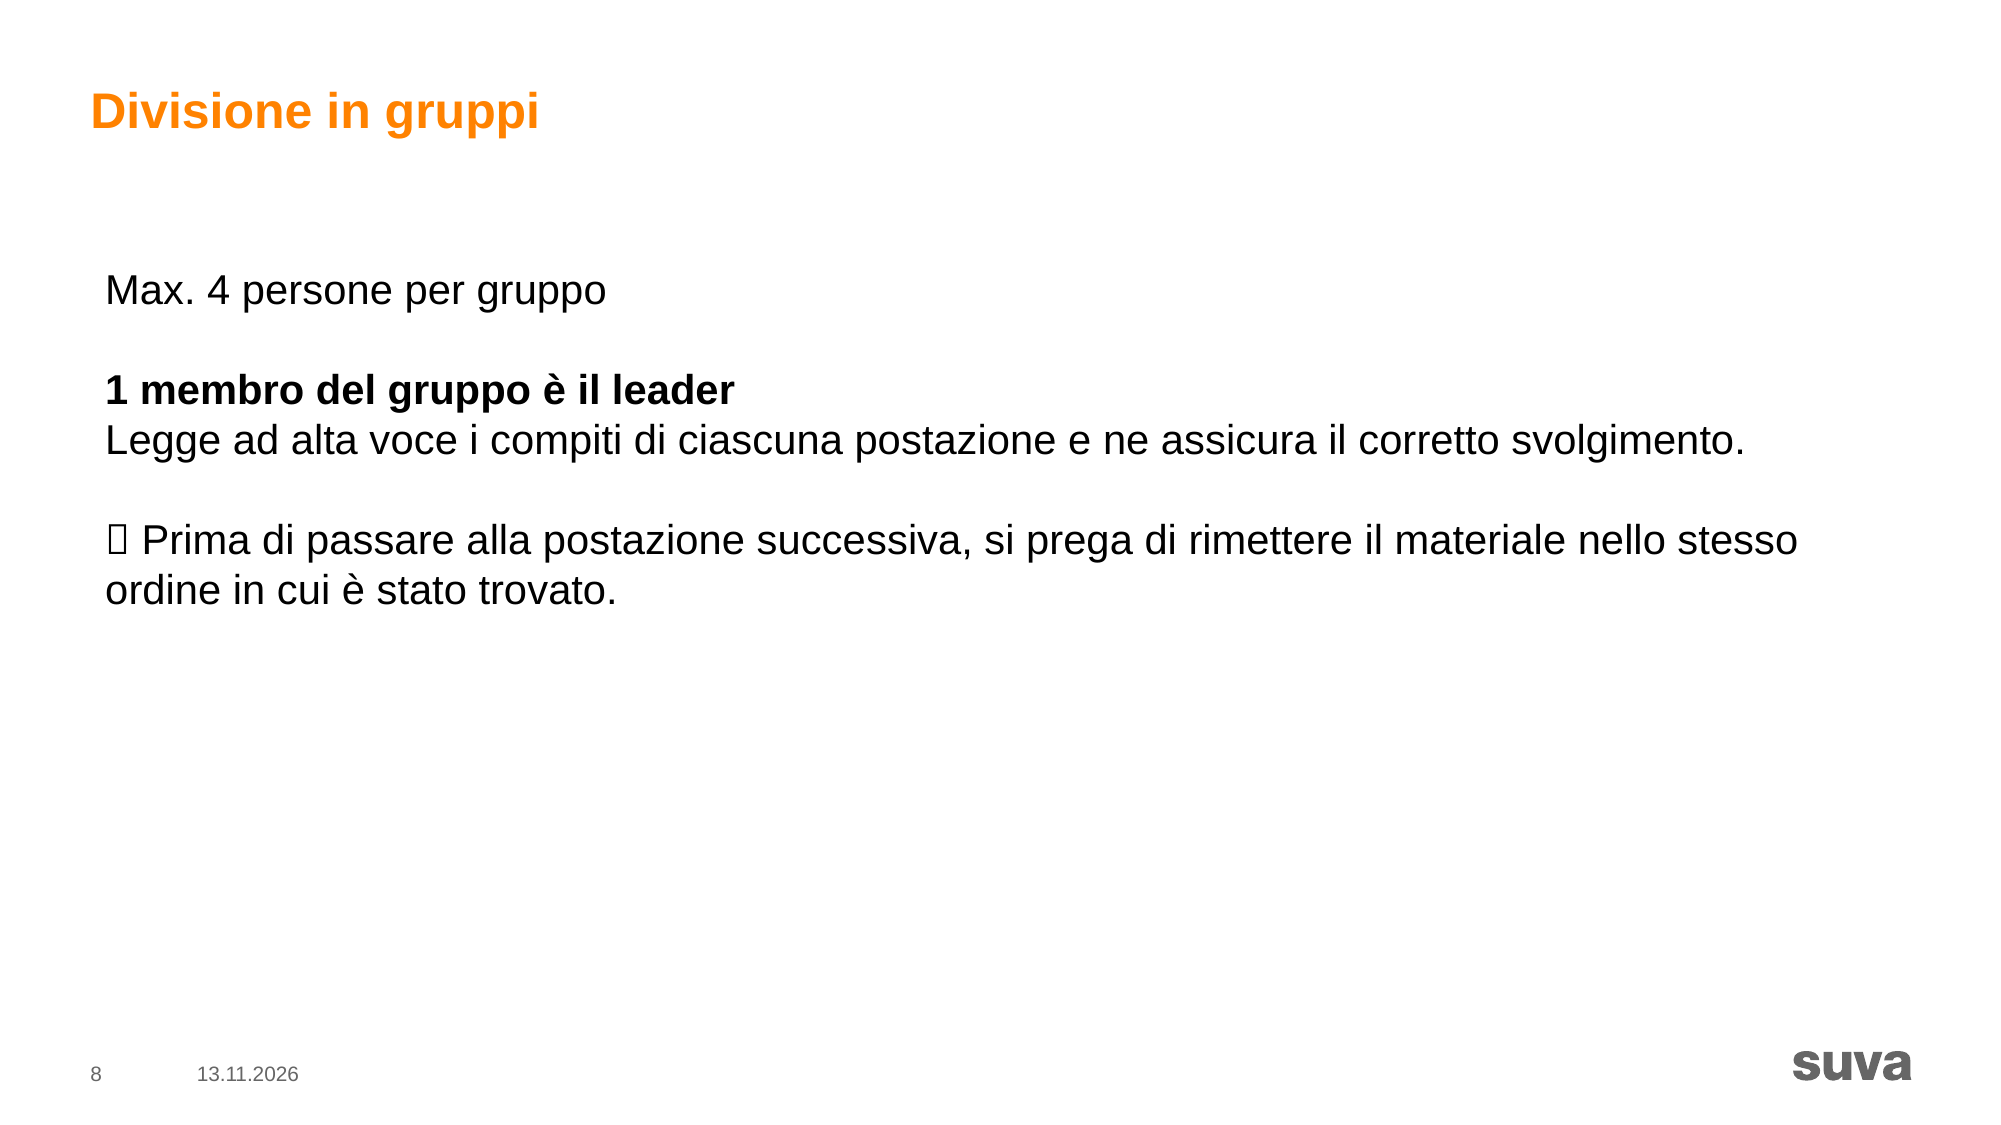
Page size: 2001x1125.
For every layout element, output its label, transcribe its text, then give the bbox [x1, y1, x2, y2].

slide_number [196, 1057, 374, 1088]
title Divisione in gruppi [90, 78, 1910, 220]
slide_number 8 [90, 1057, 174, 1088]
text_box Max. 4 persone per gruppo 1 membro del gruppo è il leader Legge ad alta voce i compiti di ciascuna postazione e ne assicura il corretto svolgimento.  Prima di passare alla postazione successiva, si prega di rimettere il materiale nello stesso ordine in cui è stato trovato. [90, 255, 1910, 1012]
